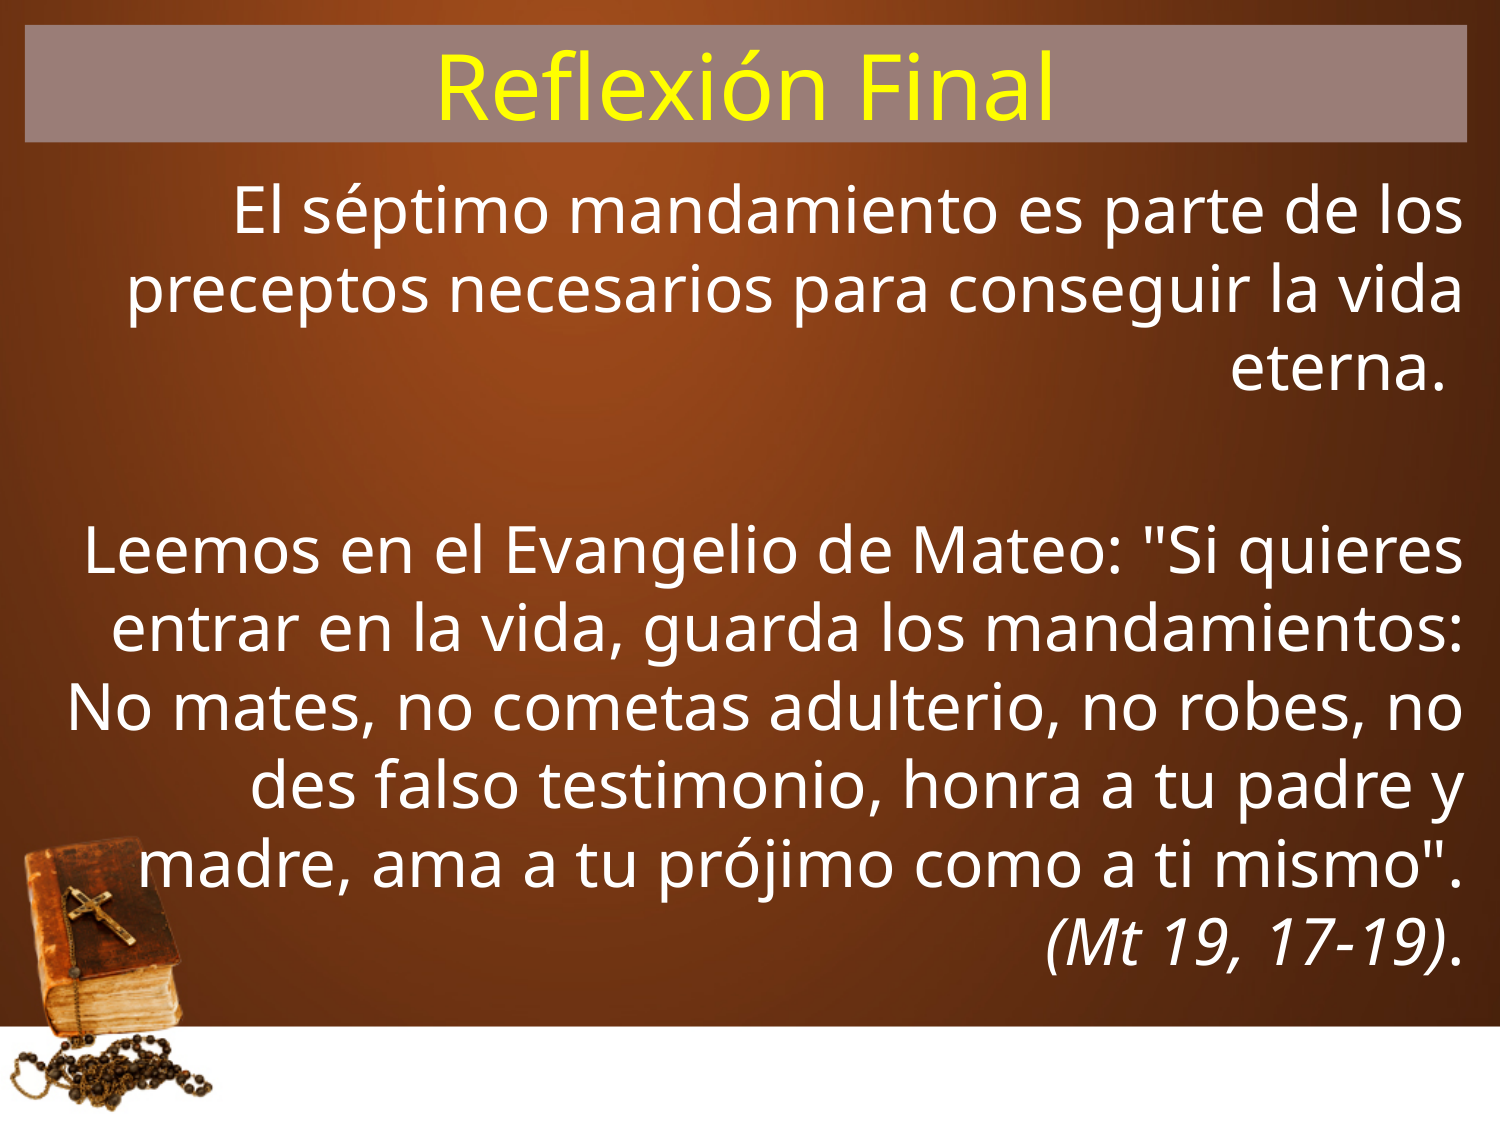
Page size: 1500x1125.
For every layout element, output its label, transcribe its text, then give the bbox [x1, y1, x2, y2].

title Reflexión Final [24, 24, 1468, 143]
picture [0, 0, 1500, 1125]
list El séptimo mandamiento es parte de los preceptos necesarios para conseguir la vida eterna. Leemos en el Evangelio de Mateo: "Si quieres entrar en la vida, guarda los mandamientos: No mates, no cometas adulterio, no robes, no des falso testimonio, honra a tu padre y madre, ama a tu prójimo como a ti mismo". (Mt 19, 17-19). [12, 160, 1480, 988]
